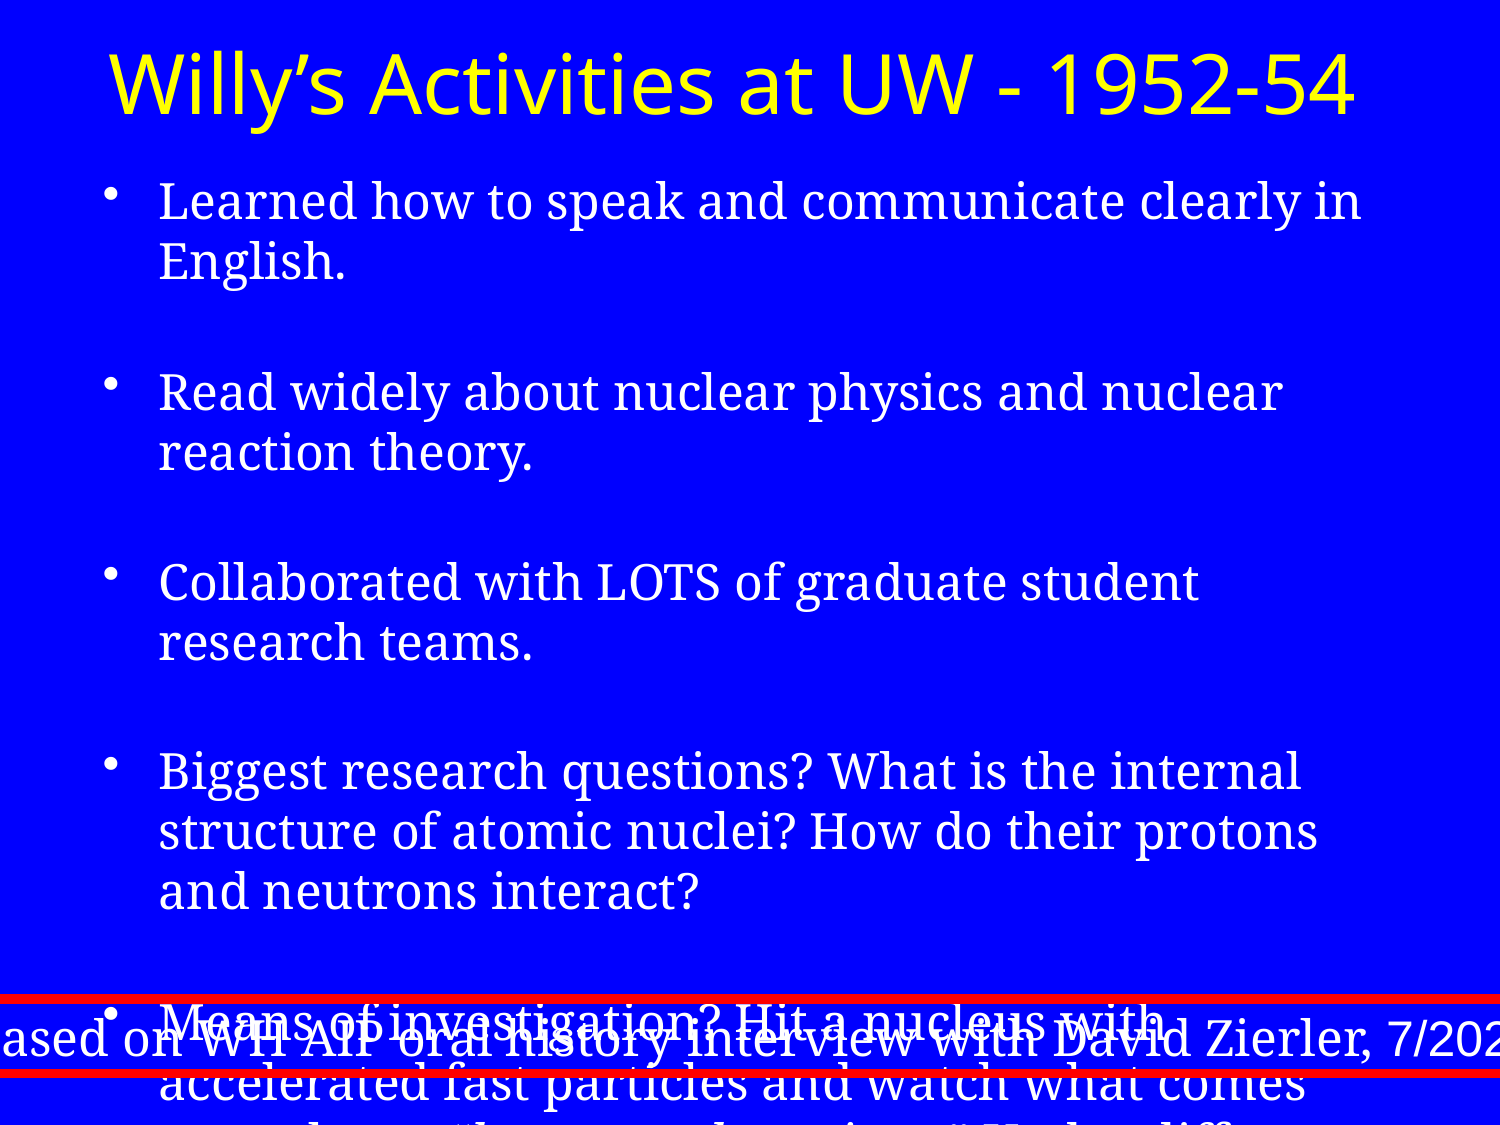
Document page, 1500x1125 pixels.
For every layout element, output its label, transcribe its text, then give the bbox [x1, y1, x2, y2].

text_box Based on WH AIP oral history interview with David Zierler, 7/2020 [0, 998, 1500, 1074]
title Willy’s Activities at UW - 1952-54 [62, 0, 1425, 175]
list Learned how to speak and communicate clearly in English. Read widely about nuclear physics and nuclear reaction theory. Collaborated with LOTS of graduate student research teams. Biggest research questions? What is the internal structure of atomic nuclei? How do their protons and neutrons interact? Means of investigation? Hit a nucleus with accelerated fast particles and watch what comes out to learn “how a nucleus rings.” Under different conditions, it can ring quite differently. [87, 162, 1388, 998]
